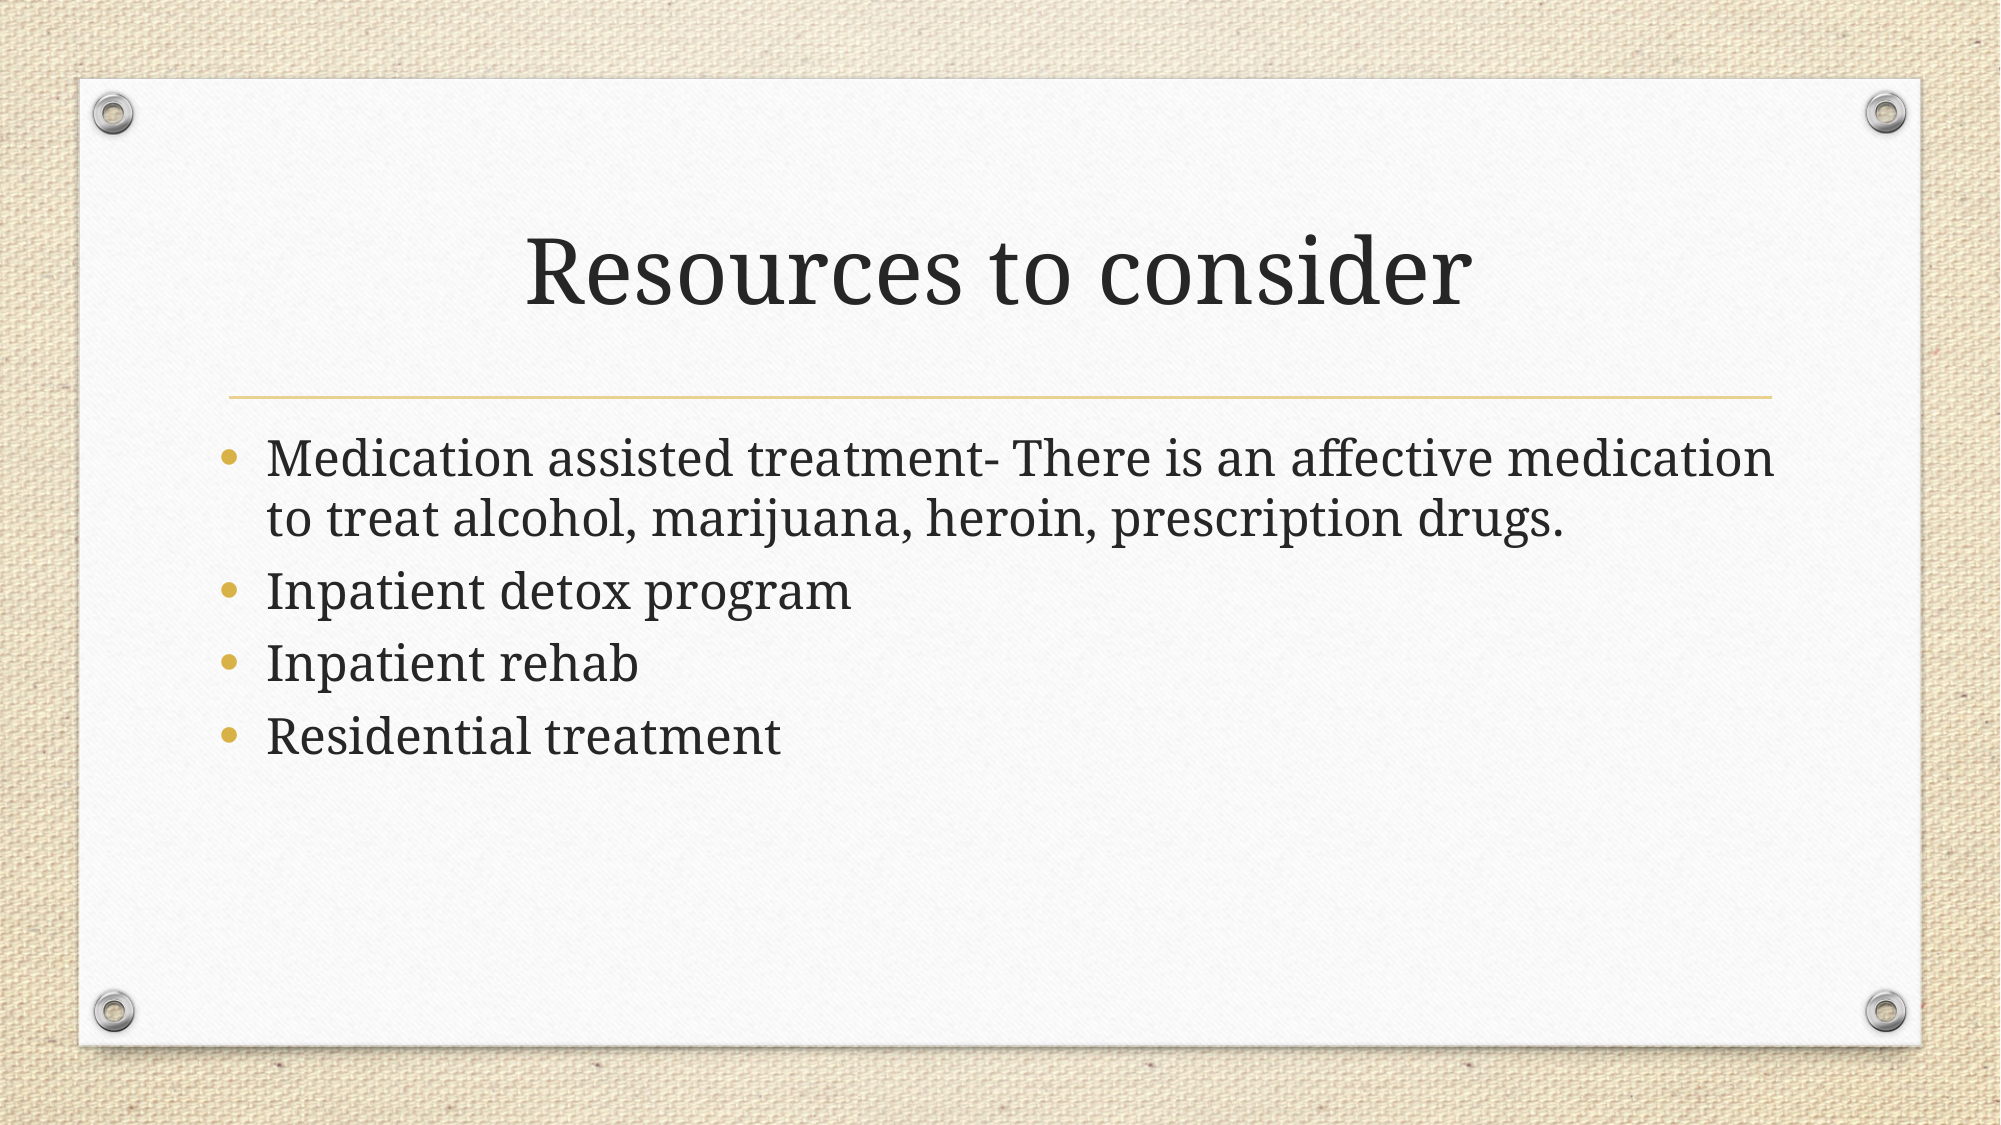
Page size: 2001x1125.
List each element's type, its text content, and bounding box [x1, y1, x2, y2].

list Medication assisted treatment- There is an affective medication to treat alcohol, marijuana, heroin, prescription drugs. Inpatient detox program Inpatient rehab Residential treatment [211, 418, 1788, 965]
title Resources to consider [211, 160, 1788, 376]
picture [0, 0, 2001, 1125]
